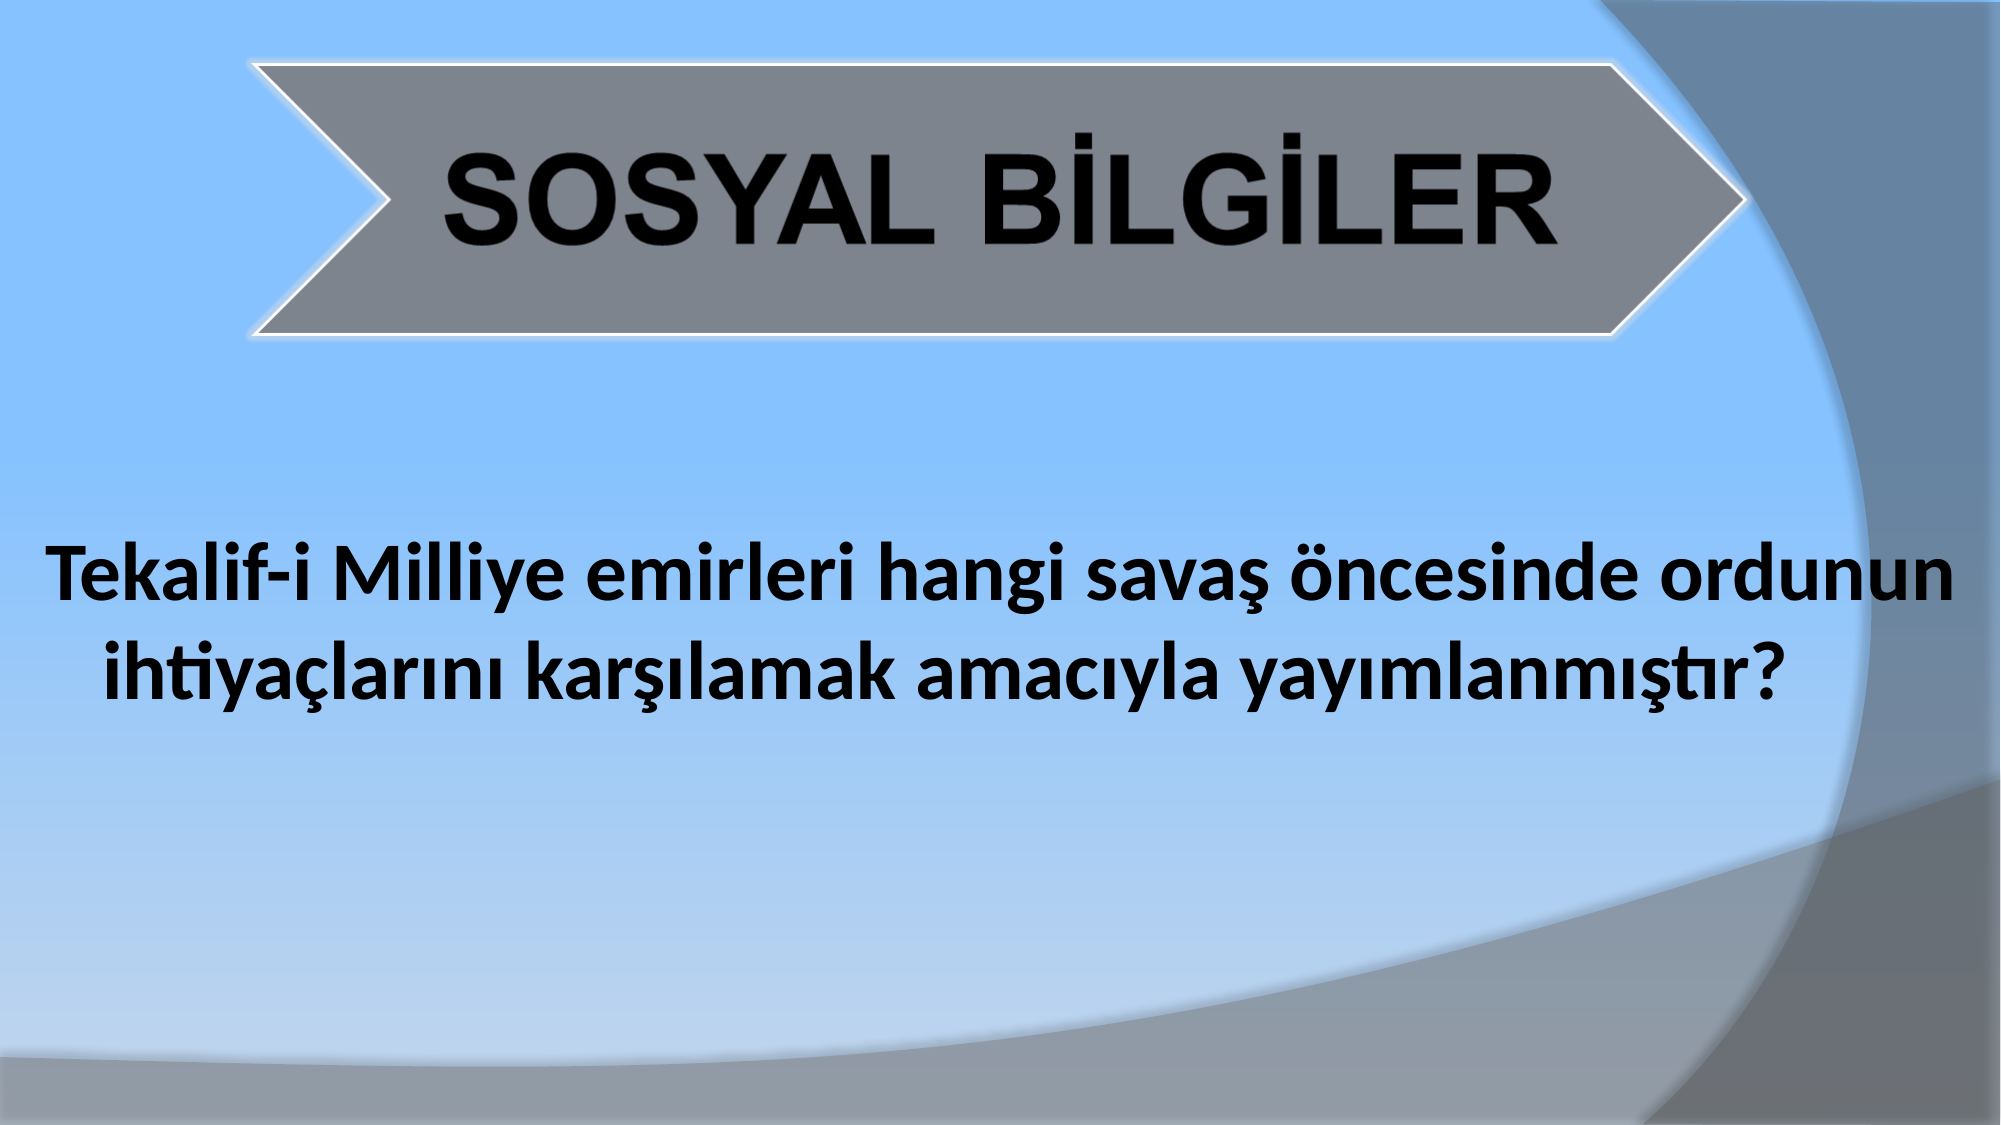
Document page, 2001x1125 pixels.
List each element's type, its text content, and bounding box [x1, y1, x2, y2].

text_box Tekalif-i Milliye emirleri hangi savaş öncesinde ordunun ihtiyaçlarını karşılamak amacıyla yayımlanmıştır? [31, 509, 2000, 725]
picture [240, 52, 1759, 348]
